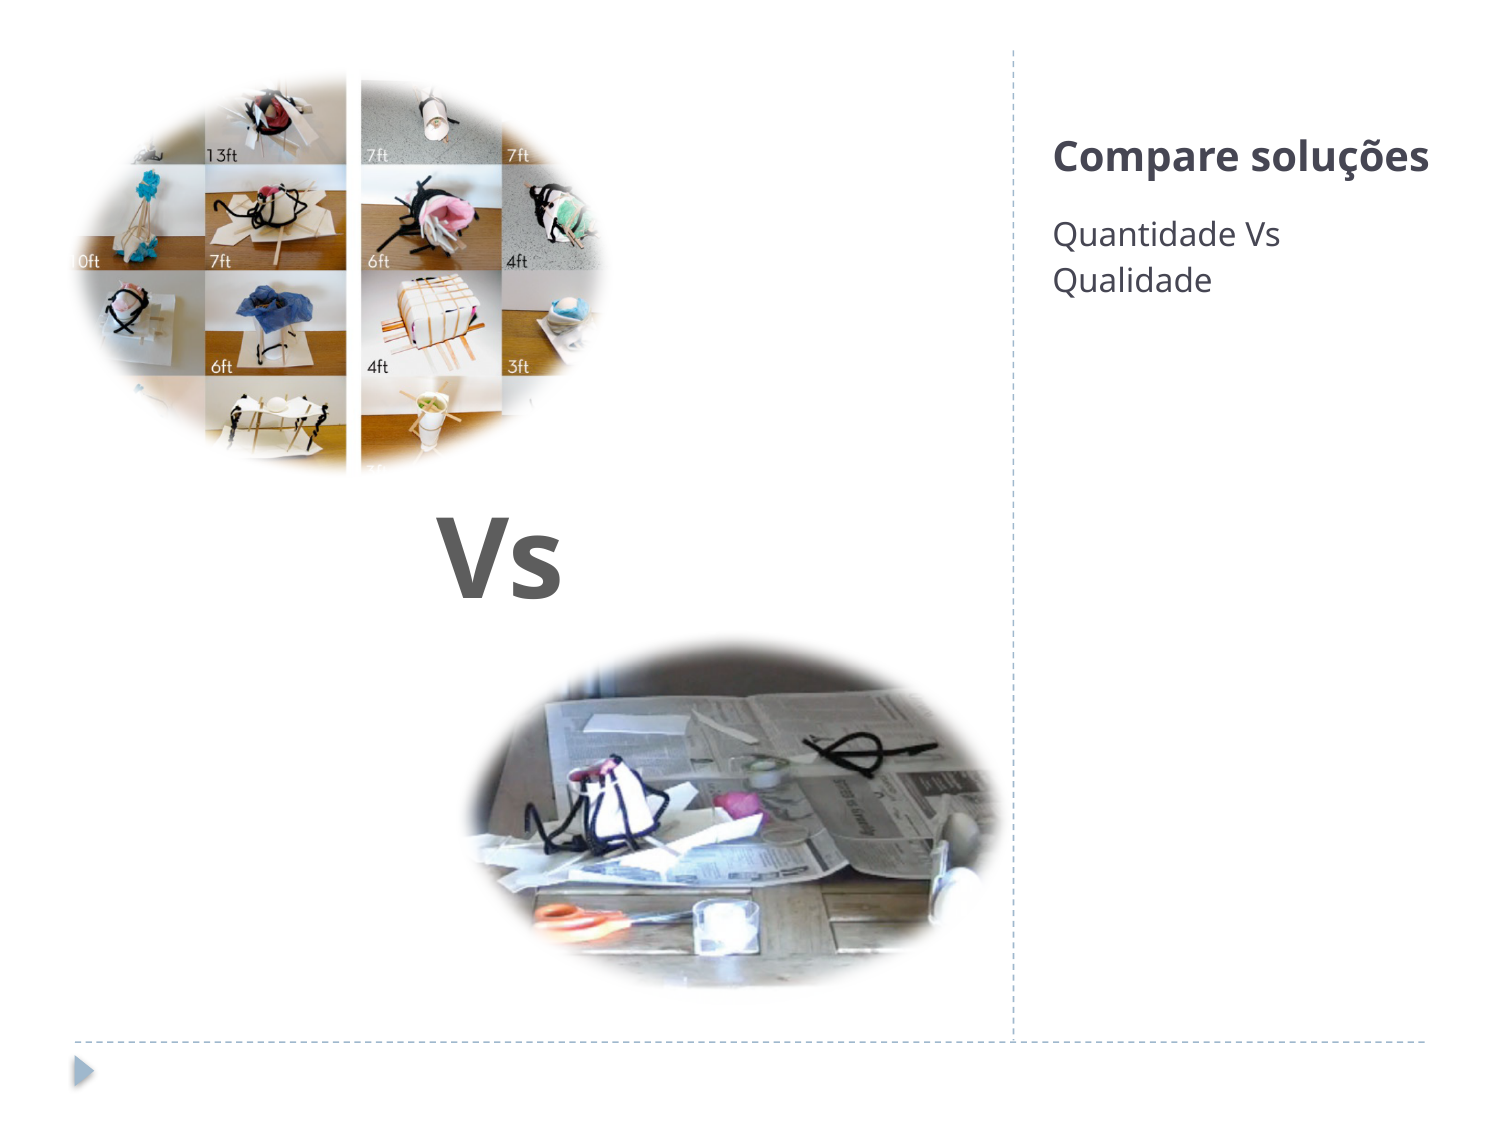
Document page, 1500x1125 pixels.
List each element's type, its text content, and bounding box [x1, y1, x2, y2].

picture [64, 66, 616, 479]
list Quantidade Vs Qualidade [1037, 200, 1450, 995]
title Compare soluções [1037, 50, 1450, 188]
picture [454, 629, 1013, 1006]
text_box Vs [421, 491, 580, 629]
